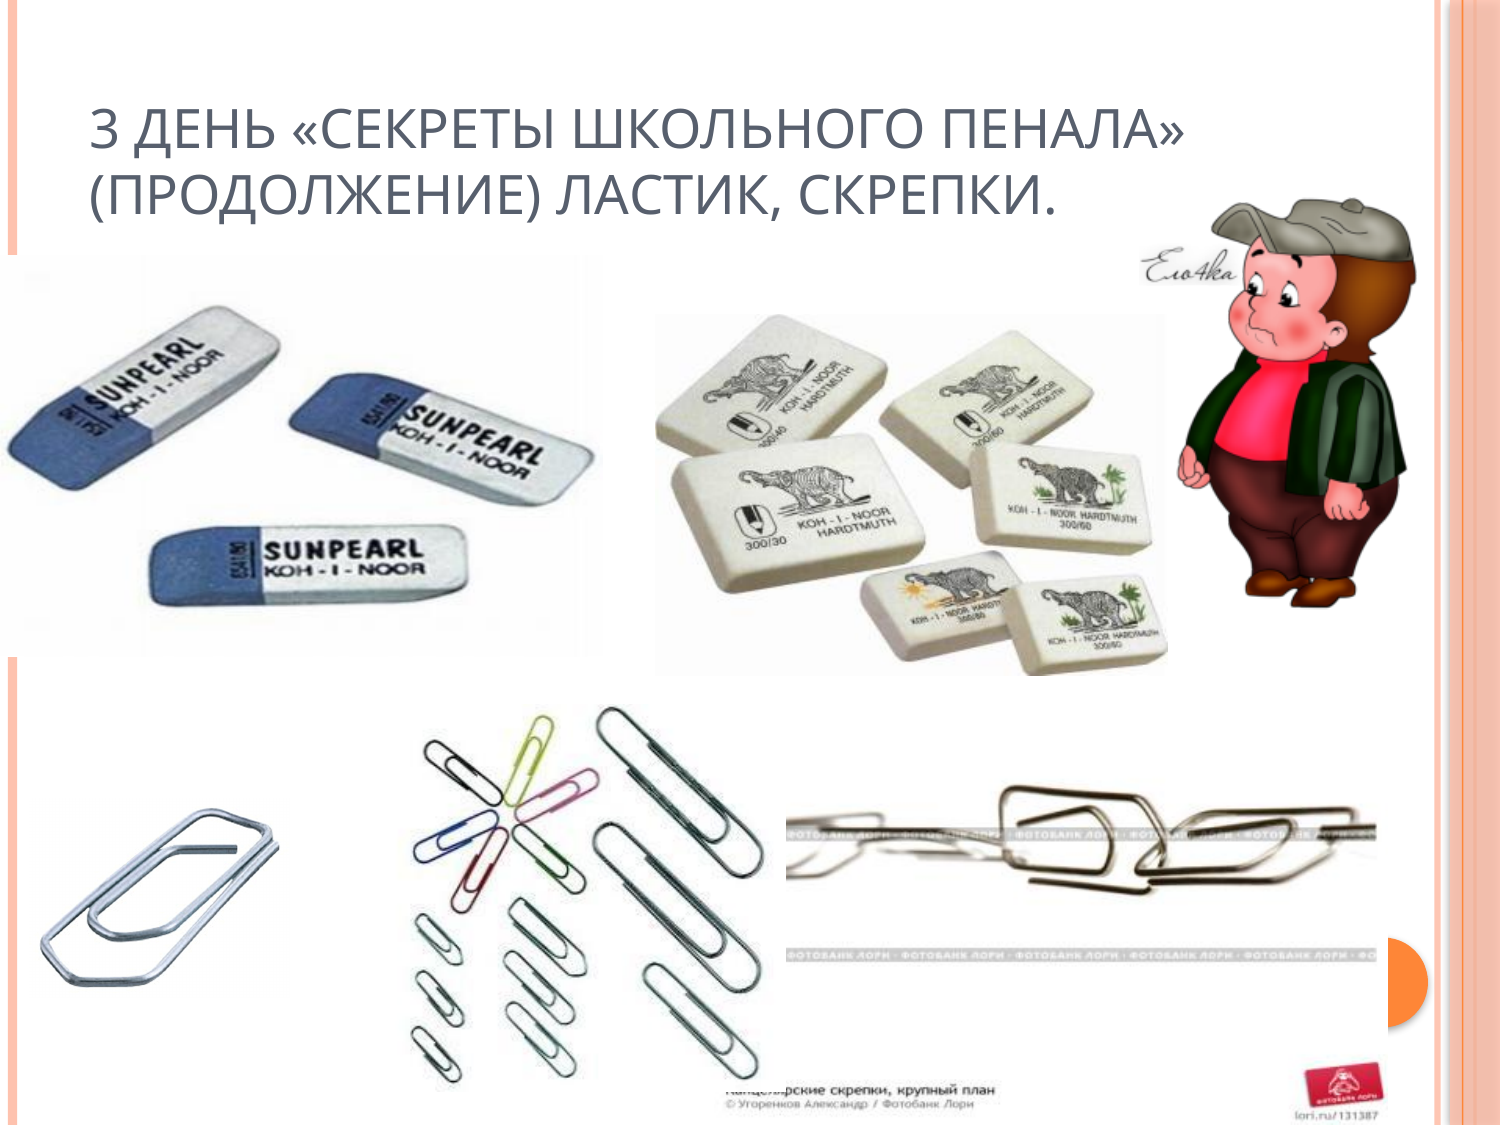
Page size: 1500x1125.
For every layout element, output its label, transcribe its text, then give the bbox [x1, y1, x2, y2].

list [28, 798, 290, 999]
picture [654, 183, 1462, 677]
title 3 день «Секреты школьного пенала» (продолжение) ластик, скрепки. [75, 45, 1300, 233]
picture [0, 254, 603, 658]
picture [347, 703, 1389, 1125]
